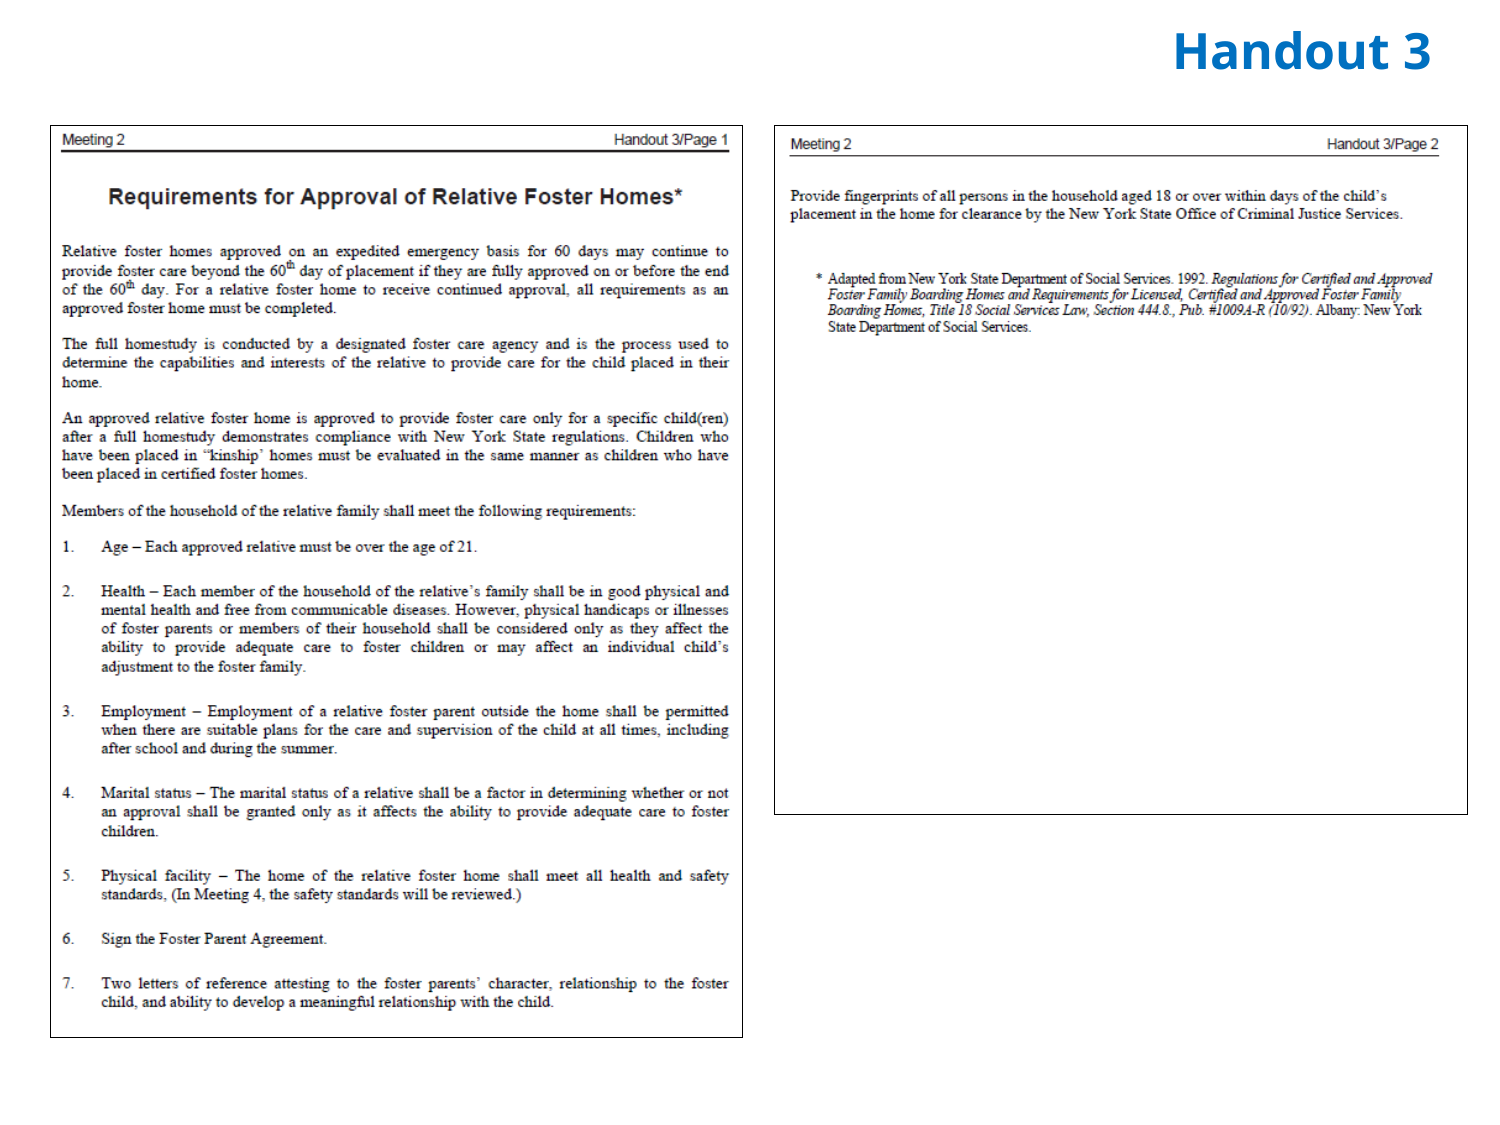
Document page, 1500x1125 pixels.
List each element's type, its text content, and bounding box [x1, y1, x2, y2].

picture [774, 124, 1468, 815]
picture [49, 124, 743, 1038]
text_box Handout 3 [1157, 12, 1463, 88]
